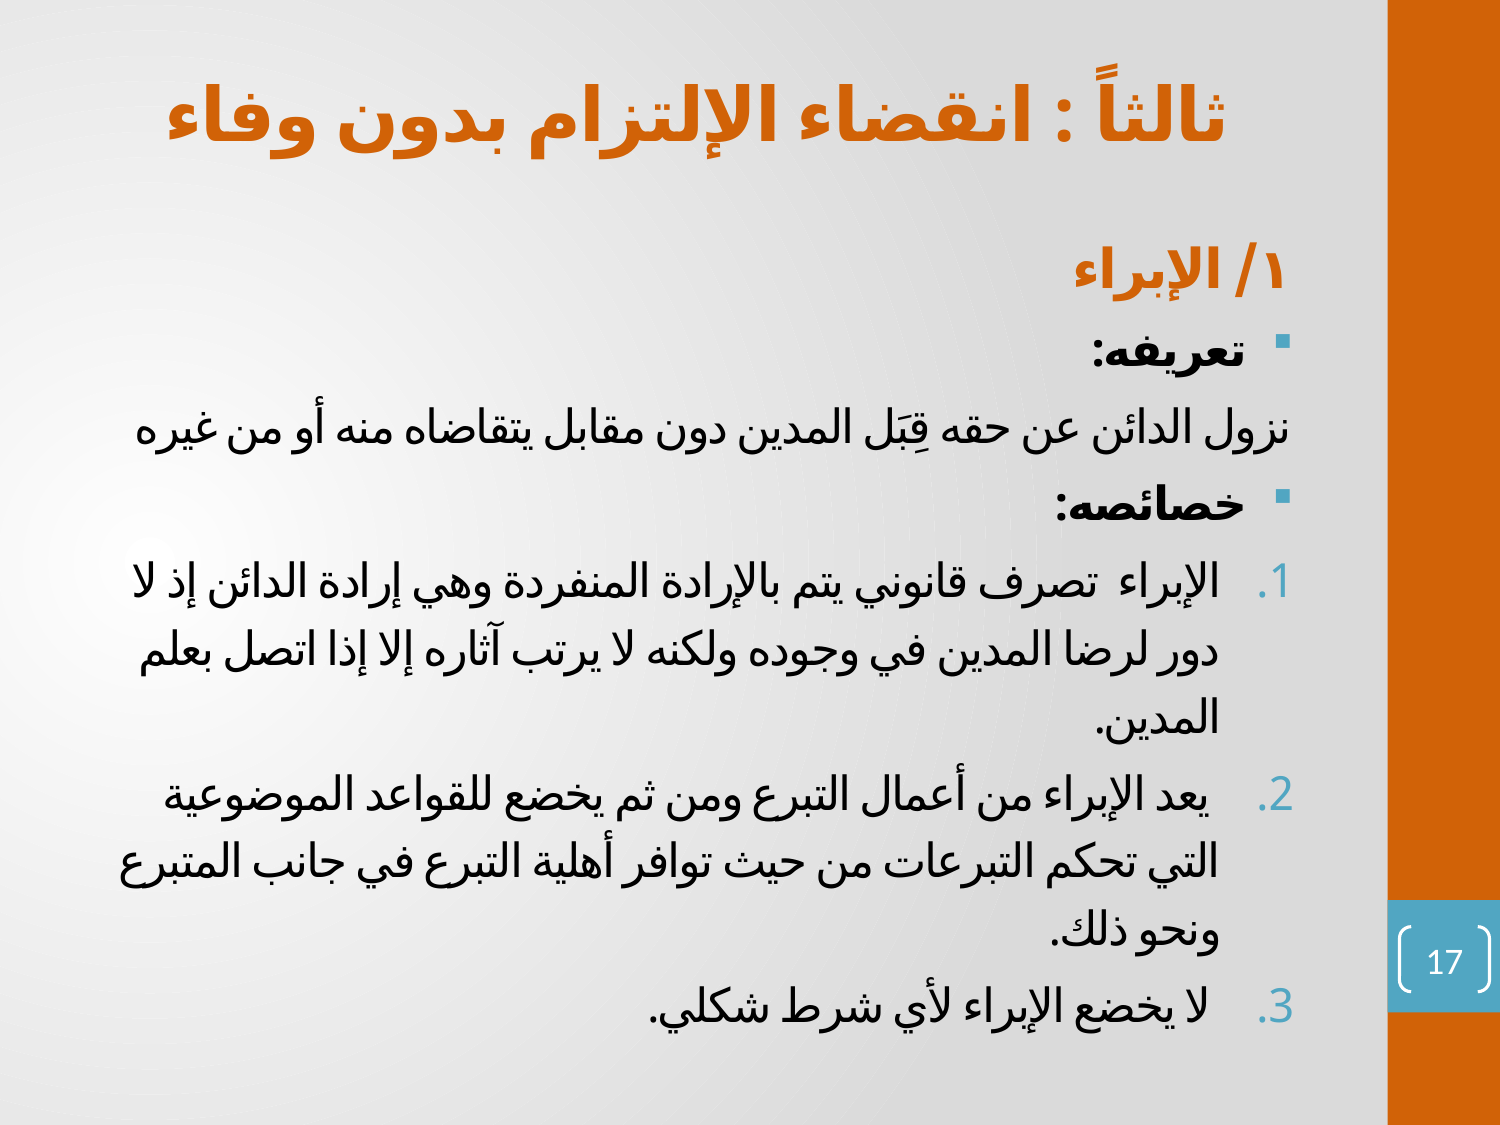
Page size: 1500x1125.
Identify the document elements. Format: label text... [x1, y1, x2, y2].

list ١/ الإبراء تعريفه: نزول الدائن عن حقه قِبَل المدين دون مقابل يتقاضاه منه أو من غيره خصائصه: الإبراء تصرف قانوني يتم بالإرادة المنفردة وهي إرادة الدائن إذ لا دور لرضا المدين في وجوده ولكنه لا يرتب آثاره إلا إذا اتصل بعلم المدين. يعد الإبراء من أعمال التبرع ومن ثم يخضع للقواعد الموضوعية التي تحكم التبرعات من حيث توافر أهلية التبرع في جانب المتبرع ونحو ذلك. لا يخضع الإبراء لأي شرط شكلي. [75, 212, 1325, 1050]
slide_number 17 [1397, 925, 1492, 994]
title ثالثاً : انقضاء الإلتزام بدون وفاء [75, 45, 1325, 179]
